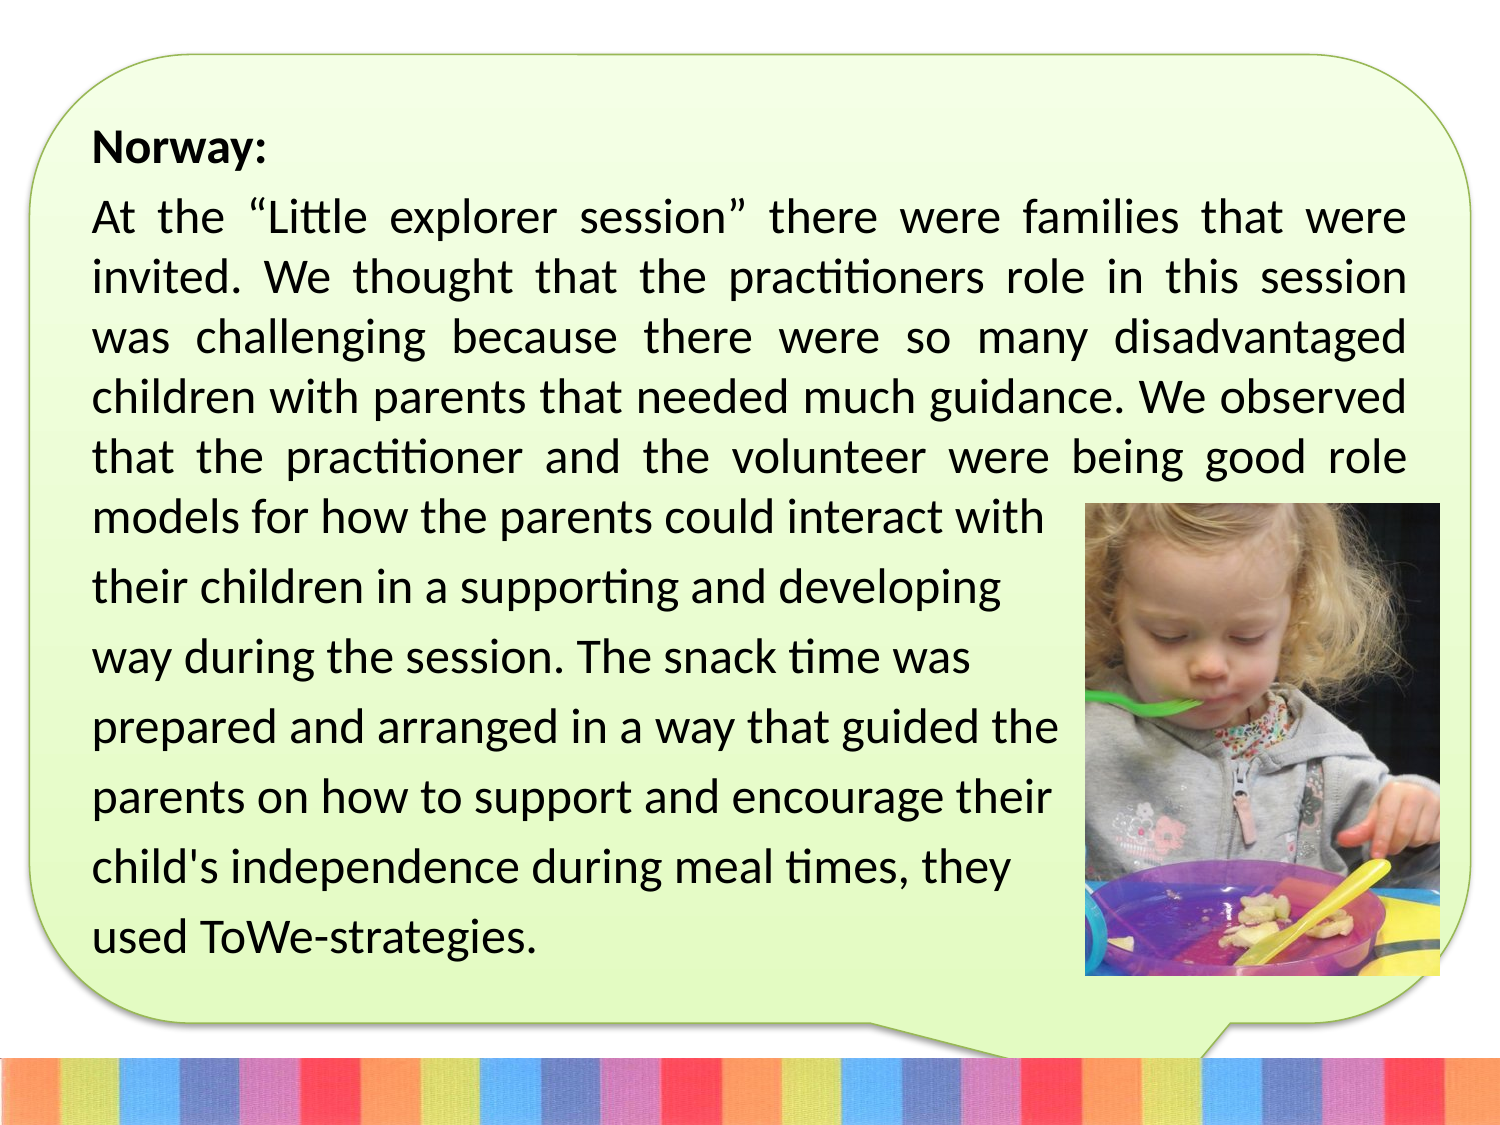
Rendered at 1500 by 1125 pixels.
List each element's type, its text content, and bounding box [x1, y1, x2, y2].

picture [1085, 503, 1441, 977]
text_box Norway: At the “Little explorer session” there were families that were invited. We thought that the practitioners role in this session was challenging because there were so many disadvantaged children with parents that needed much guidance. We observed that the practitioner and the volunteer were being good role models for how the parents could interact with their children in a supporting and developing way during the session. The snack time was prepared and arranged in a way that guided the parents on how to support and encourage their child's independence during meal times, they used ToWe-strategies. [28, 53, 1472, 1056]
picture [0, 1058, 1500, 1125]
